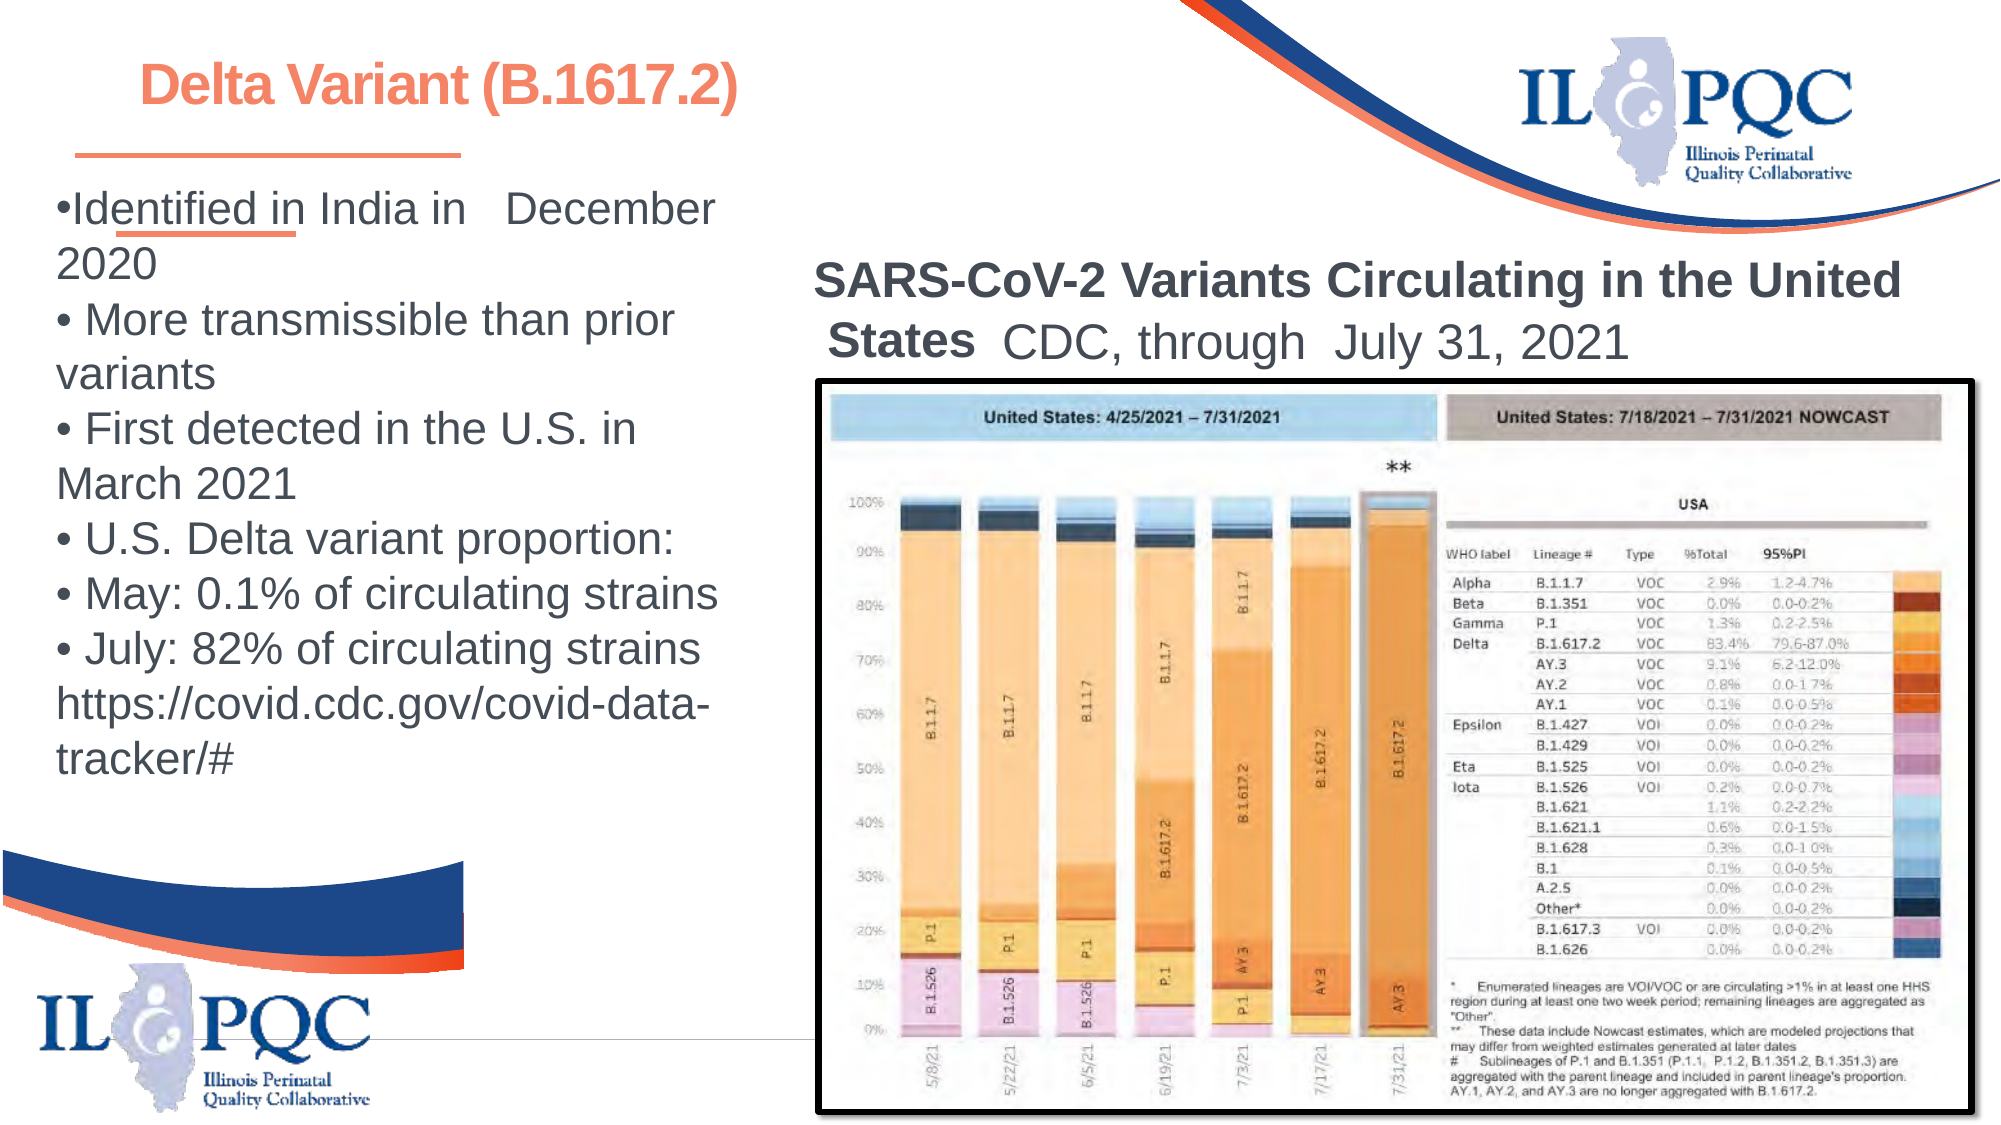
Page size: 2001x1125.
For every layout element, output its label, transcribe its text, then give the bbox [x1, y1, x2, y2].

title SARS-CoV-2 Variants Circulating in the United States [811, 211, 1913, 402]
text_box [812, 374, 1986, 1125]
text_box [2, 849, 464, 974]
picture [37, 963, 370, 1113]
text_box Identified in India in December 2020 • More transmissible than prior variants • First detected in the U.S. in March 2021 • U.S. Delta variant proportion: • May: 0.1% of circulating strains • July: 82% of circulating strains https://covid.cdc.gov/covid-data-tracker/# [41, 171, 750, 792]
picture [1519, 37, 1852, 187]
text_box Delta Variant (B.1617.2) [124, 39, 1175, 124]
